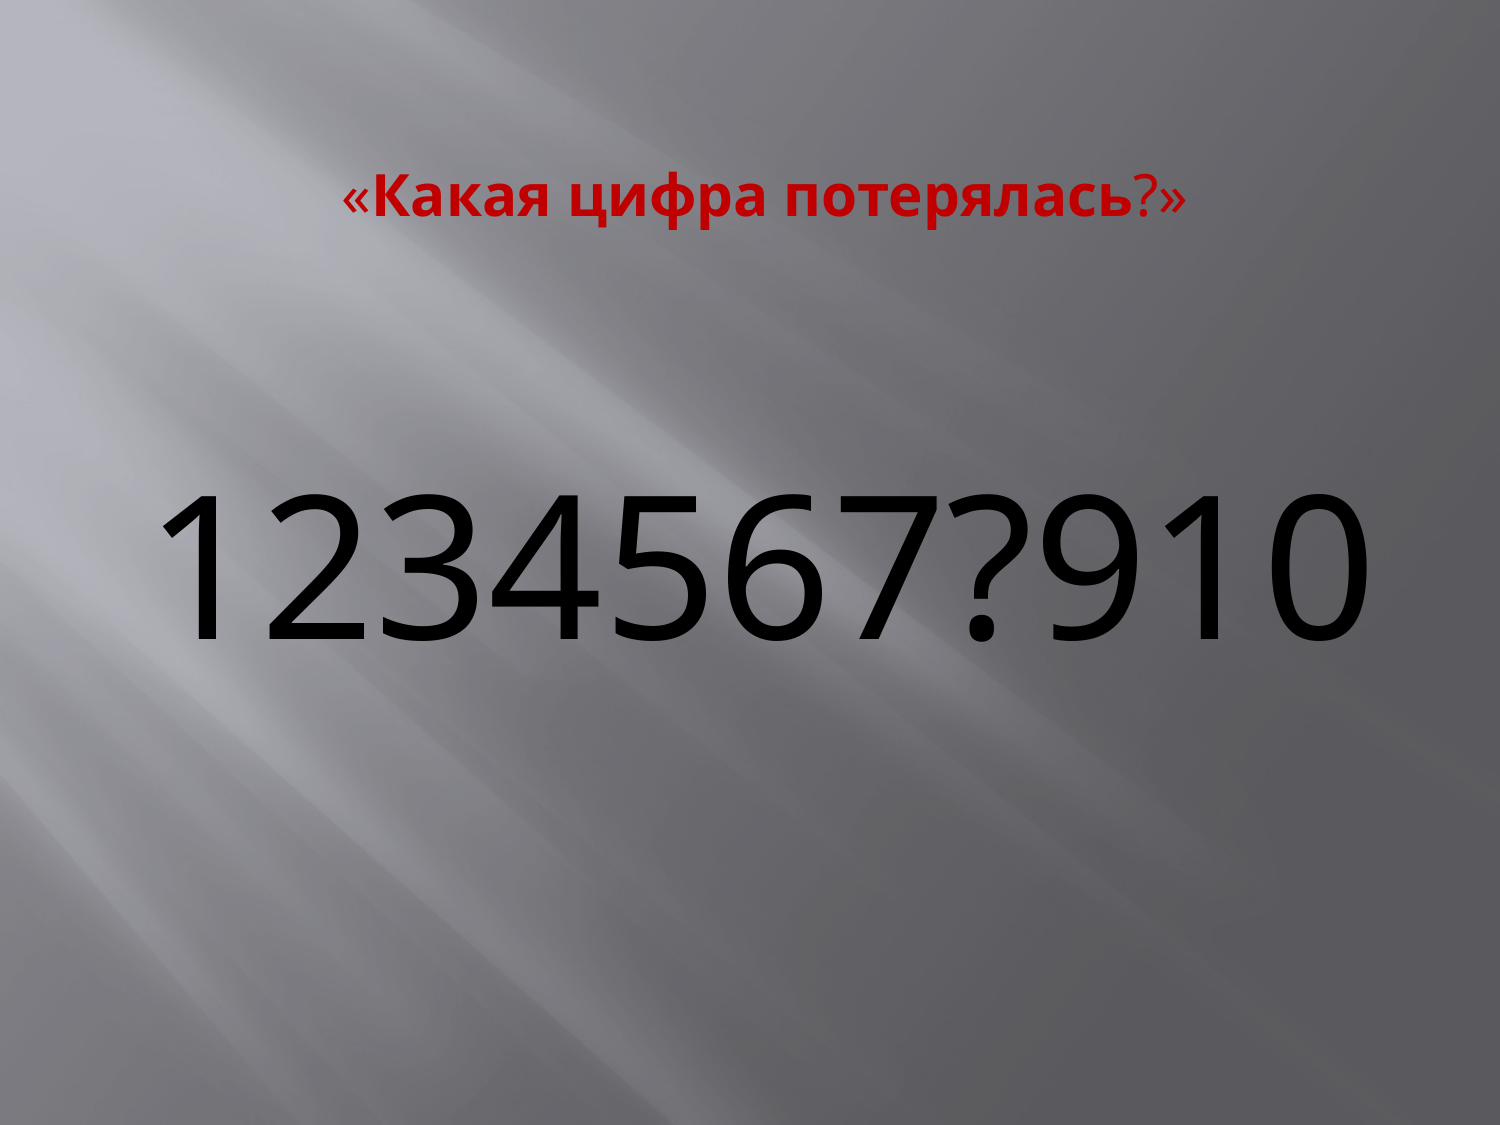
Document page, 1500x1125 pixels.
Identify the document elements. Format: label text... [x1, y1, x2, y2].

text_box «Какая цифра потерялась?» [297, 151, 1226, 281]
text_box 1234567?910 [130, 432, 1393, 688]
